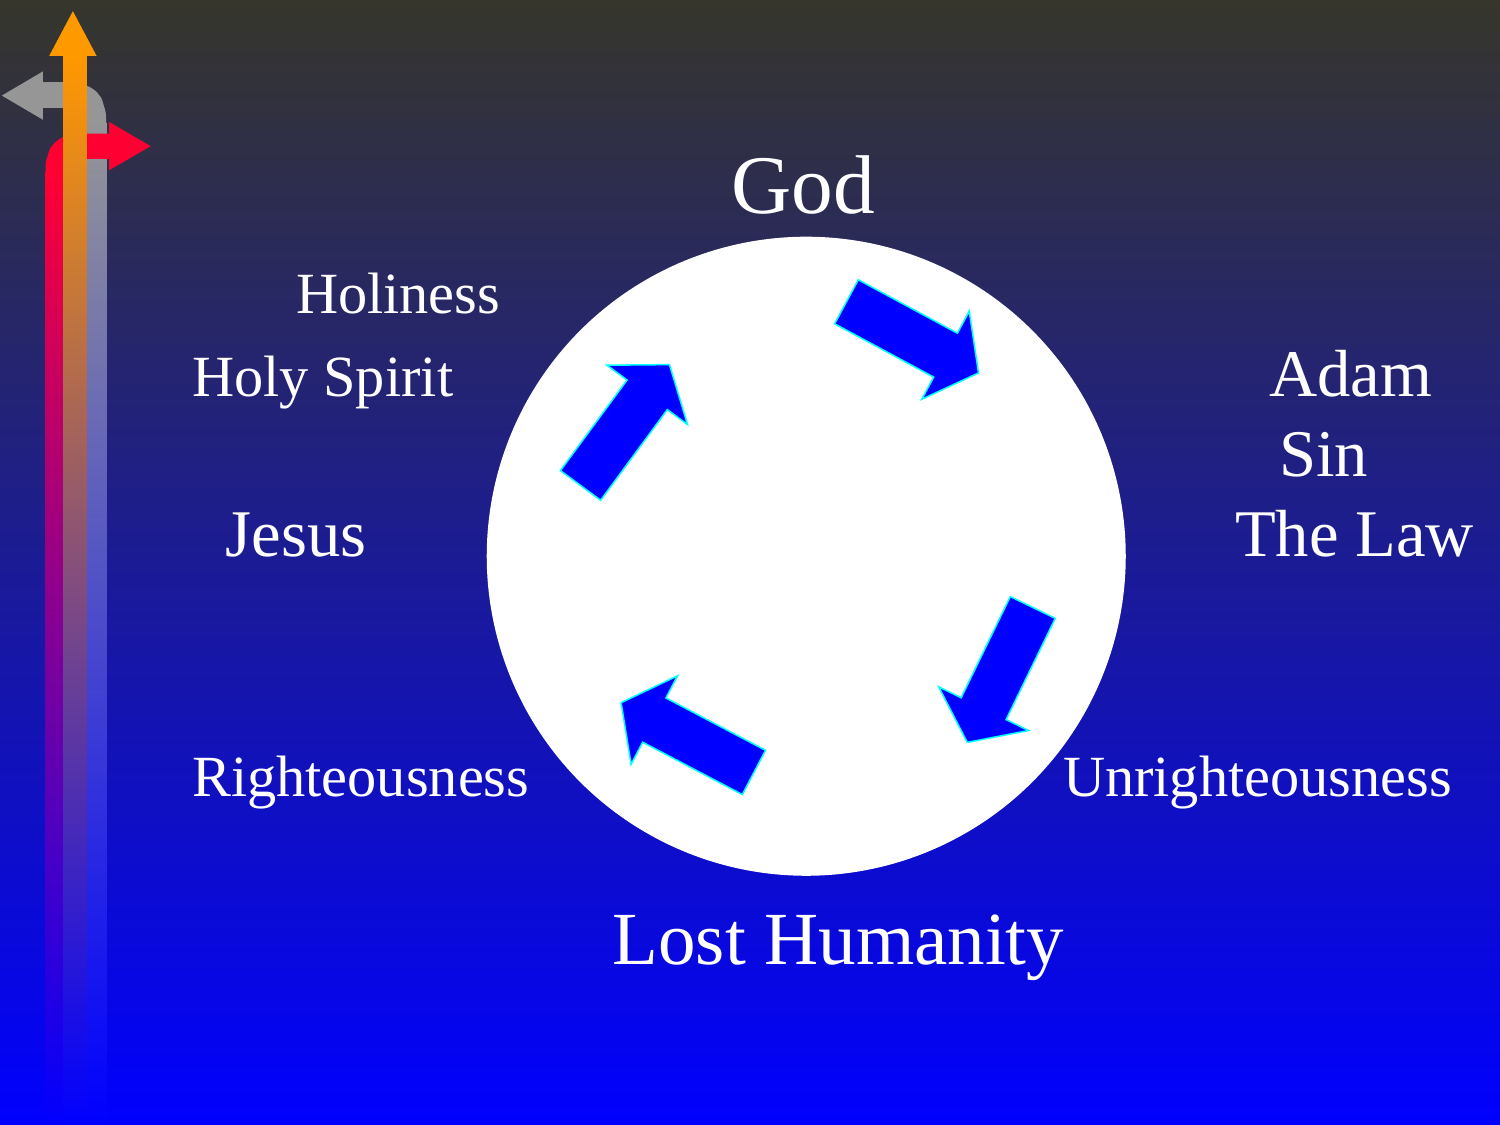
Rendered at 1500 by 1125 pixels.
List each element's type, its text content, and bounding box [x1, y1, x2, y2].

text_box [560, 364, 688, 501]
title God Holiness Holy Spirit Adam Sin Jesus The Law Righteousness Unrighteousness Lost Humanity [176, 47, 1500, 1063]
text_box [621, 675, 766, 795]
text_box [938, 596, 1056, 743]
text_box [834, 279, 979, 400]
